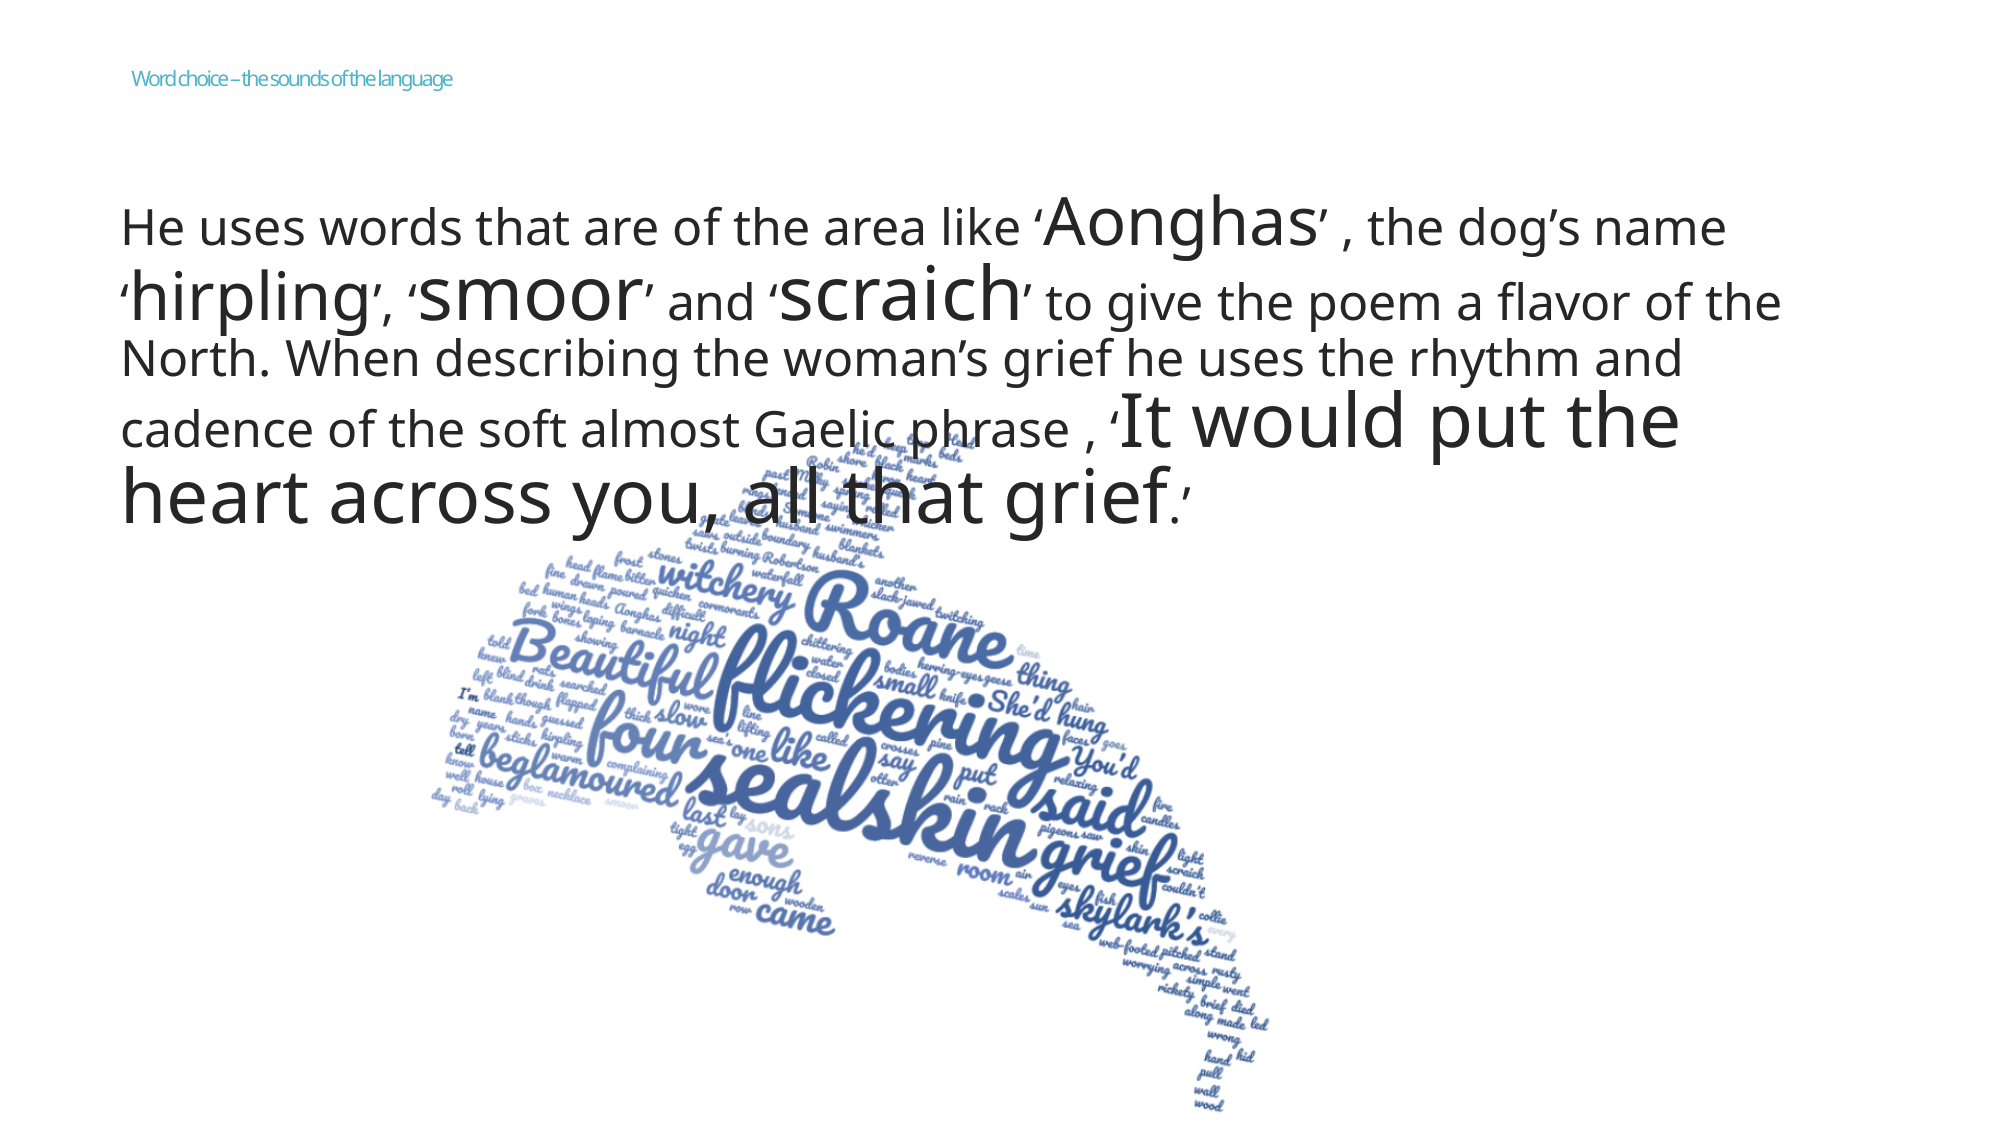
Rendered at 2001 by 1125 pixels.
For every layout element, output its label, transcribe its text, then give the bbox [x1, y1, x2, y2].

picture [382, 412, 1436, 1125]
list He uses words that are of the area like ‘Aonghas’ , the dog’s name ‘hirpling’, ‘smoor’ and ‘scraich’ to give the poem a flavor of the North. When describing the woman’s grief he uses the rhythm and cadence of the soft almost Gaelic phrase , ‘It would put the heart across you, all that grief.’ [90, 183, 1855, 942]
title Word choice – the sounds of the language [116, 61, 1884, 100]
